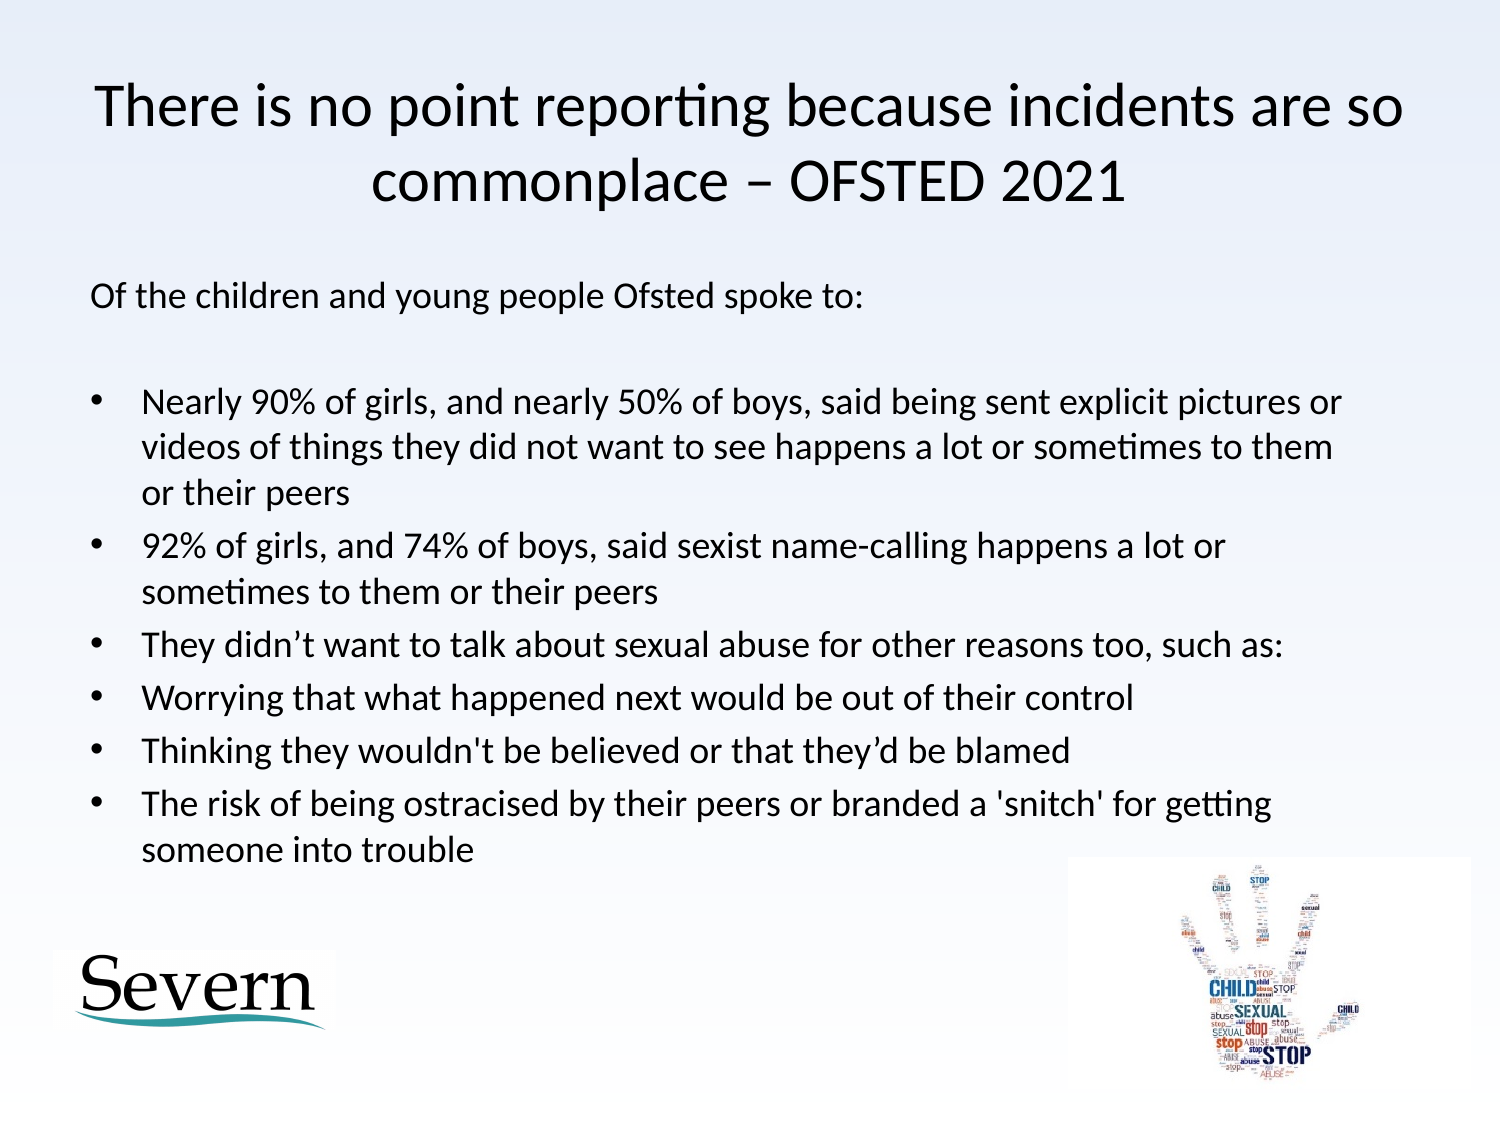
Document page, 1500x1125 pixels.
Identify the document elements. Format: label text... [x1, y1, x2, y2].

list Of the children and young people Ofsted spoke to: Nearly 90% of girls, and nearly 50% of boys, said being sent explicit pictures or videos of things they did not want to see happens a lot or sometimes to them or their peers 92% of girls, and 74% of boys, said sexist name-calling happens a lot or sometimes to them or their peers They didn’t want to talk about sexual abuse for other reasons too, such as: Worrying that what happened next would be out of their control Thinking they wouldn't be believed or that they’d be blamed The risk of being ostracised by their peers or branded a 'snitch' for getting someone into trouble [75, 262, 1388, 894]
picture [53, 950, 336, 1030]
picture [1068, 857, 1471, 1089]
title There is no point reporting because incidents are so commonplace – OFSTED 2021 [75, 45, 1425, 233]
